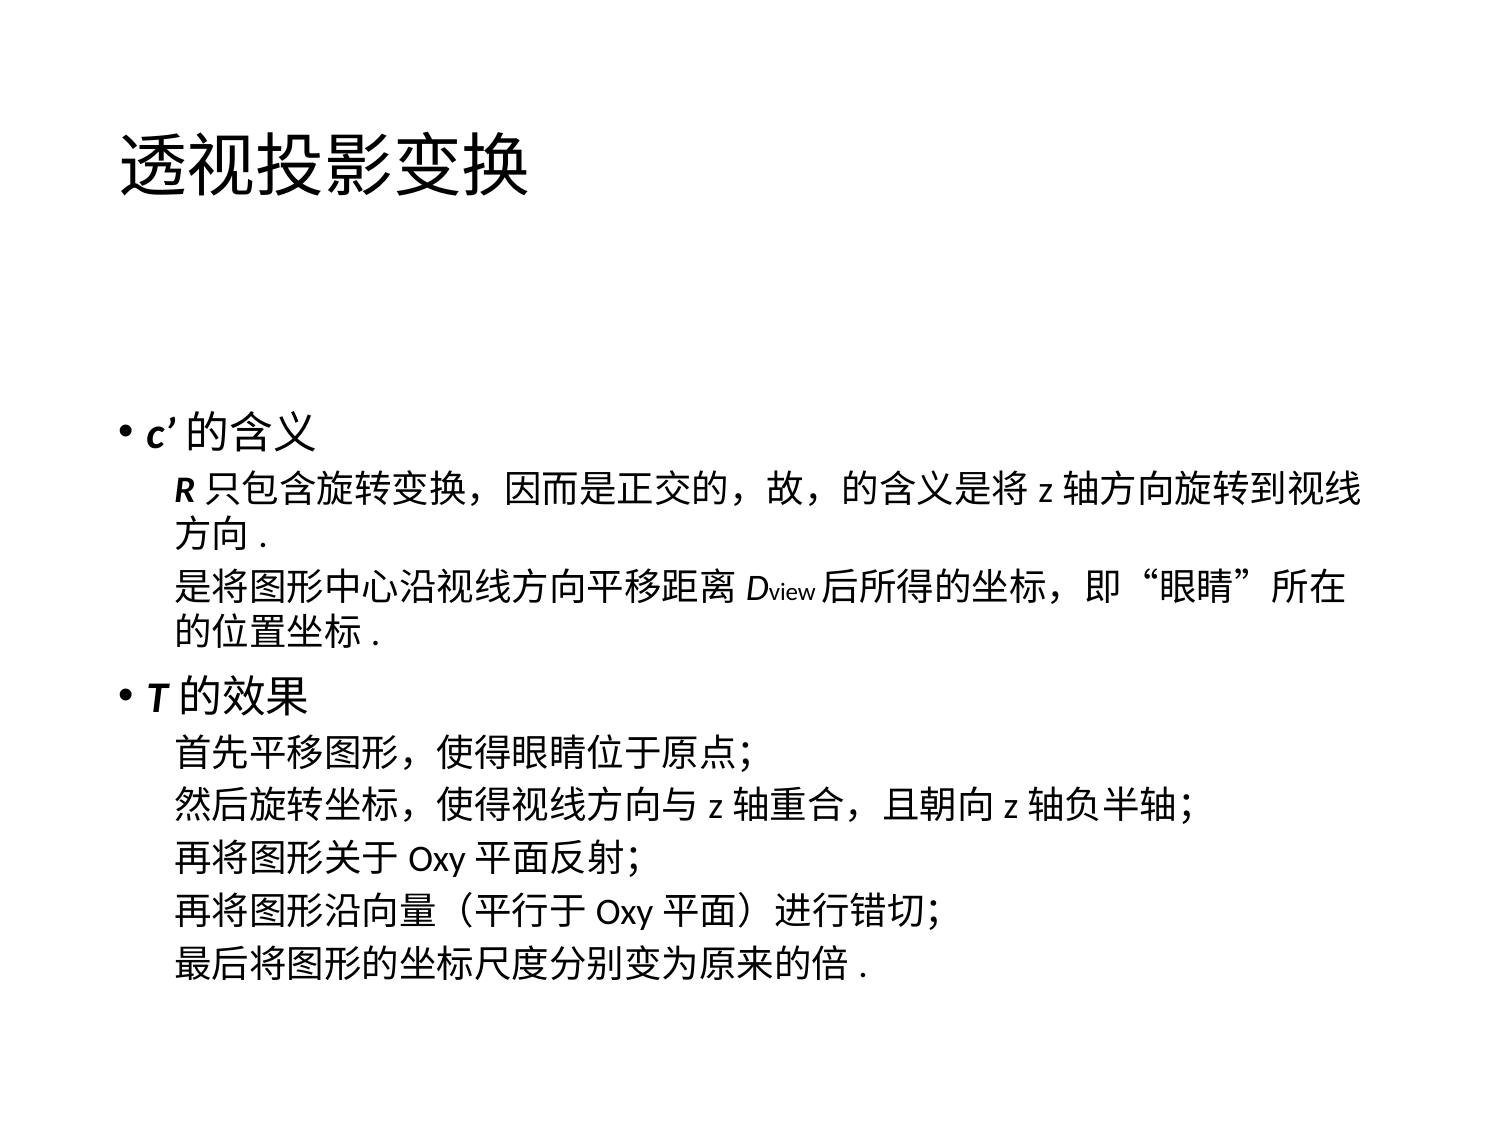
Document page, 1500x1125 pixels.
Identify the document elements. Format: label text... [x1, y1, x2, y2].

title 透视投影变换 [103, 59, 1397, 278]
